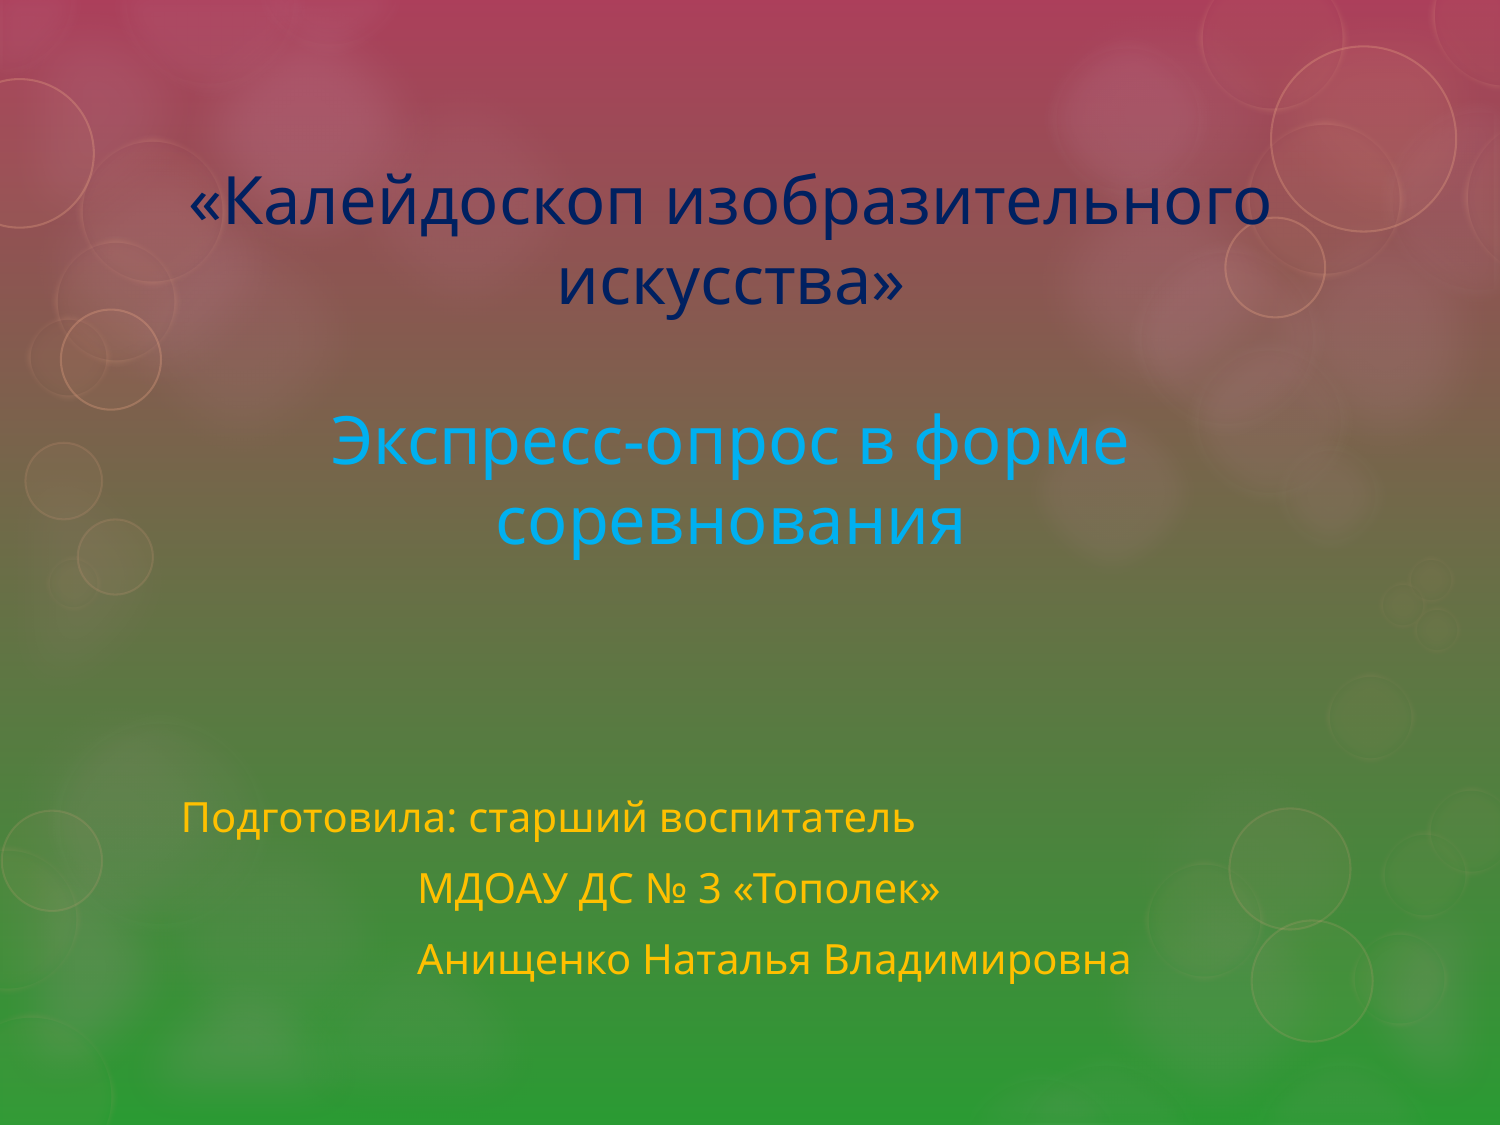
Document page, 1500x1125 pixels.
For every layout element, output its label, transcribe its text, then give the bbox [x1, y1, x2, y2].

title «Калейдоскоп изобразительного искусства» Экспресс-опрос в форме соревнования [147, 361, 1316, 646]
subtitle Подготовила: старший воспитатель МДОАУ ДС № 3 «Тополек» Анищенко Наталья Владимировна [165, 783, 1334, 1012]
